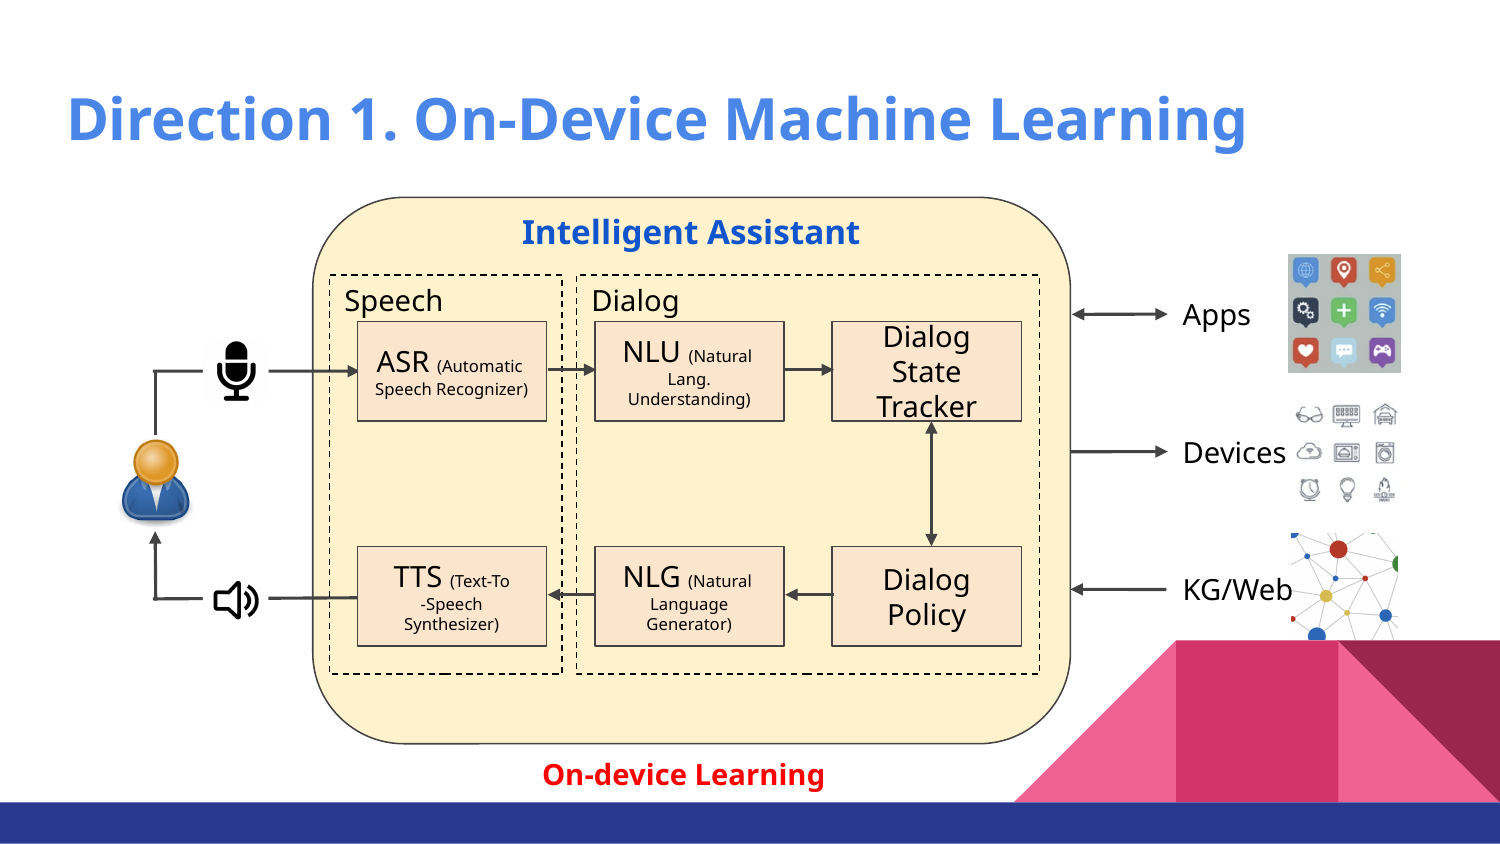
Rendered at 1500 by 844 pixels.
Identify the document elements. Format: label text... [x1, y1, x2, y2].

text_box Speech [329, 275, 562, 675]
text_box KG/Web [1167, 556, 1285, 622]
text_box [202, 337, 269, 408]
text_box Intelligent Assistant [312, 197, 1071, 744]
text_box Apps [1167, 281, 1283, 347]
picture [1291, 533, 1398, 641]
picture [1291, 397, 1404, 507]
title Direction 1. On-Device Machine Learning [51, 67, 1449, 167]
text_box Devices [1167, 419, 1285, 485]
picture [1288, 254, 1402, 374]
picture [106, 435, 204, 532]
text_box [200, 564, 271, 635]
text_box Dialog [576, 275, 1040, 675]
text_box On-device Learning [385, 740, 983, 806]
